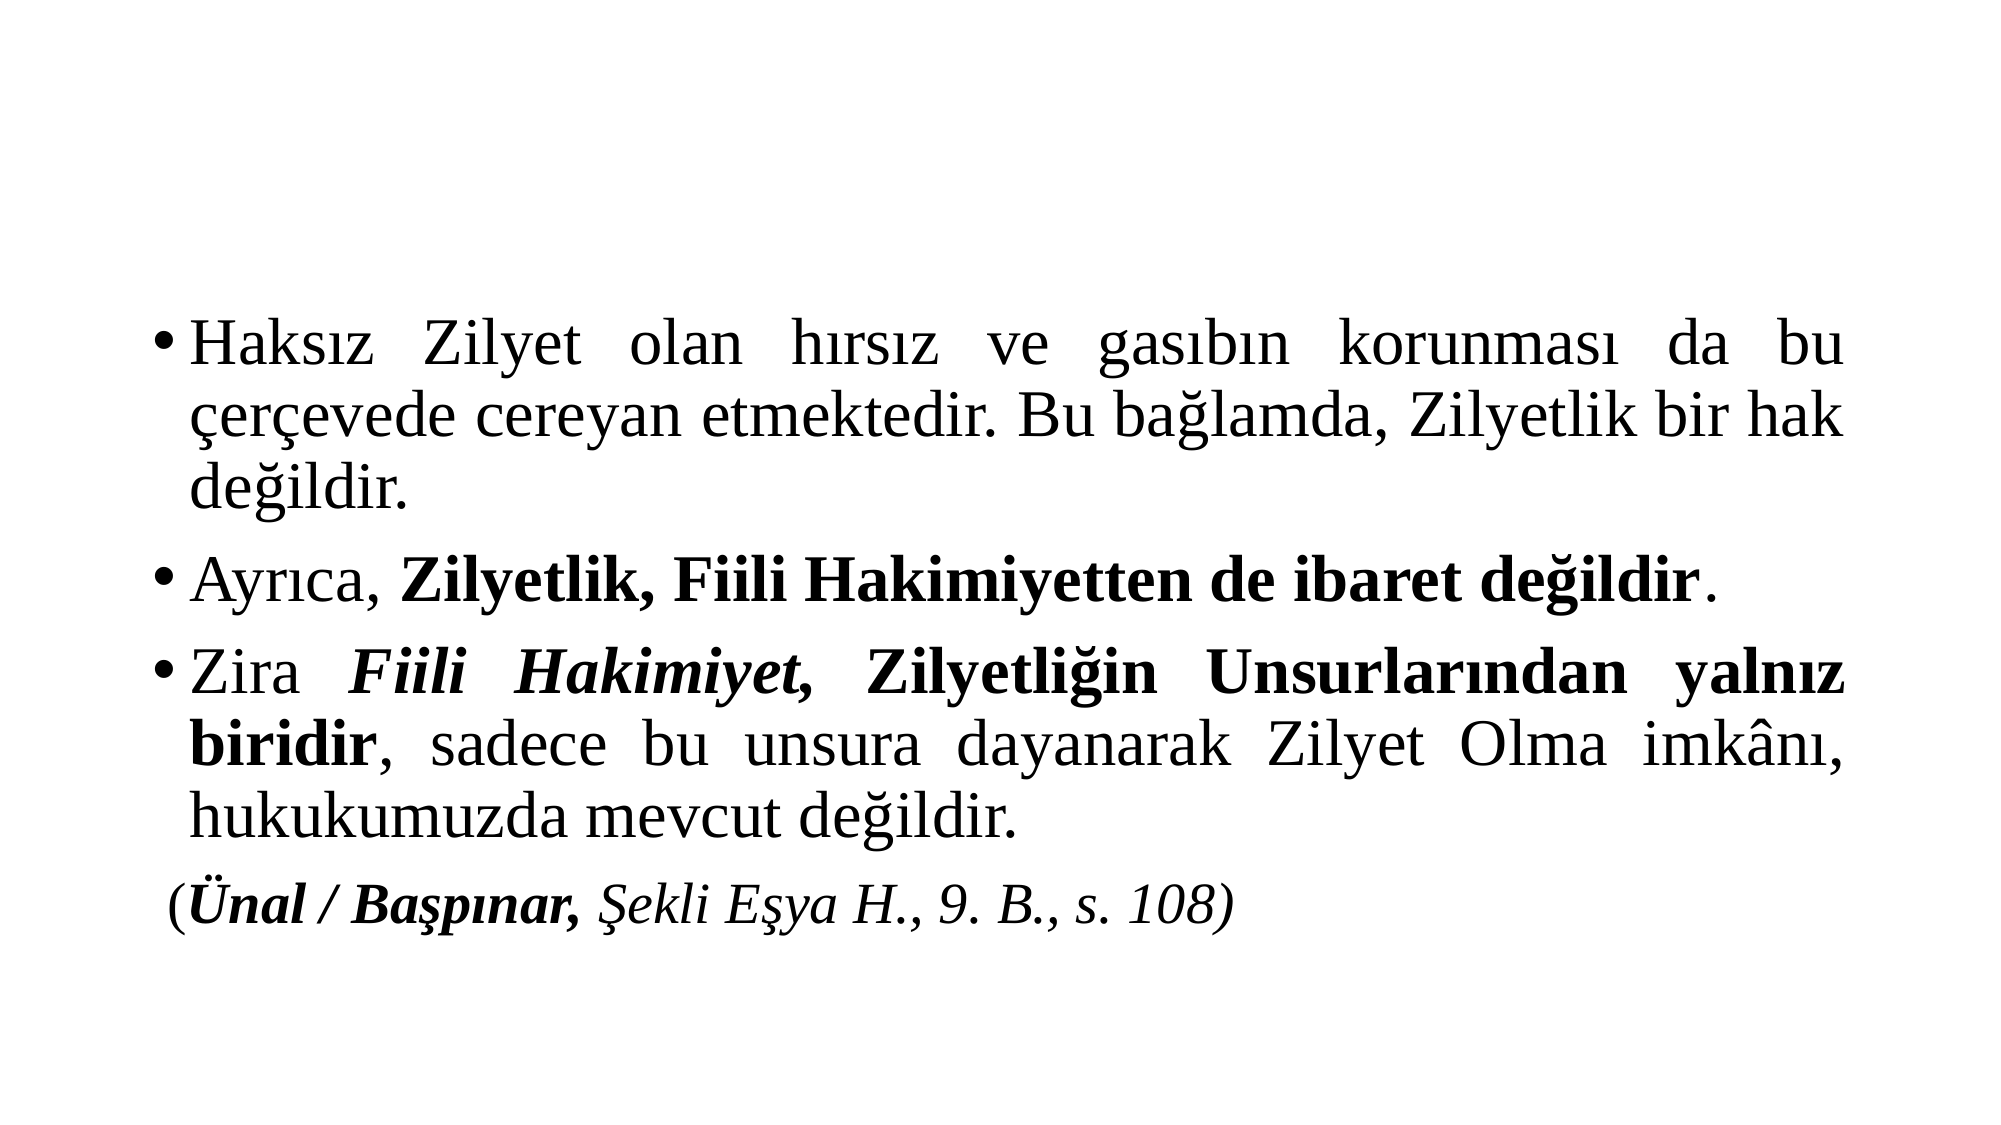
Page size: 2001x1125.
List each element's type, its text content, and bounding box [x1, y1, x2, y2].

list Haksız Zilyet olan hırsız ve gasıbın korunması da bu çerçevede cereyan etmektedir. Bu bağlamda, Zilyetlik bir hak değildir. Ayrıca, Zilyetlik, Fiili Hakimiyetten de ibaret değildir. Zira Fiili Hakimiyet, Zilyetliğin Unsurlarından yalnız biridir, sadece bu unsura dayanarak Zilyet Olma imkânı, hukukumuzda mevcut değildir. (Ünal / Başpınar, Şekli Eşya H., 9. B., s. 108) [137, 299, 1863, 1014]
